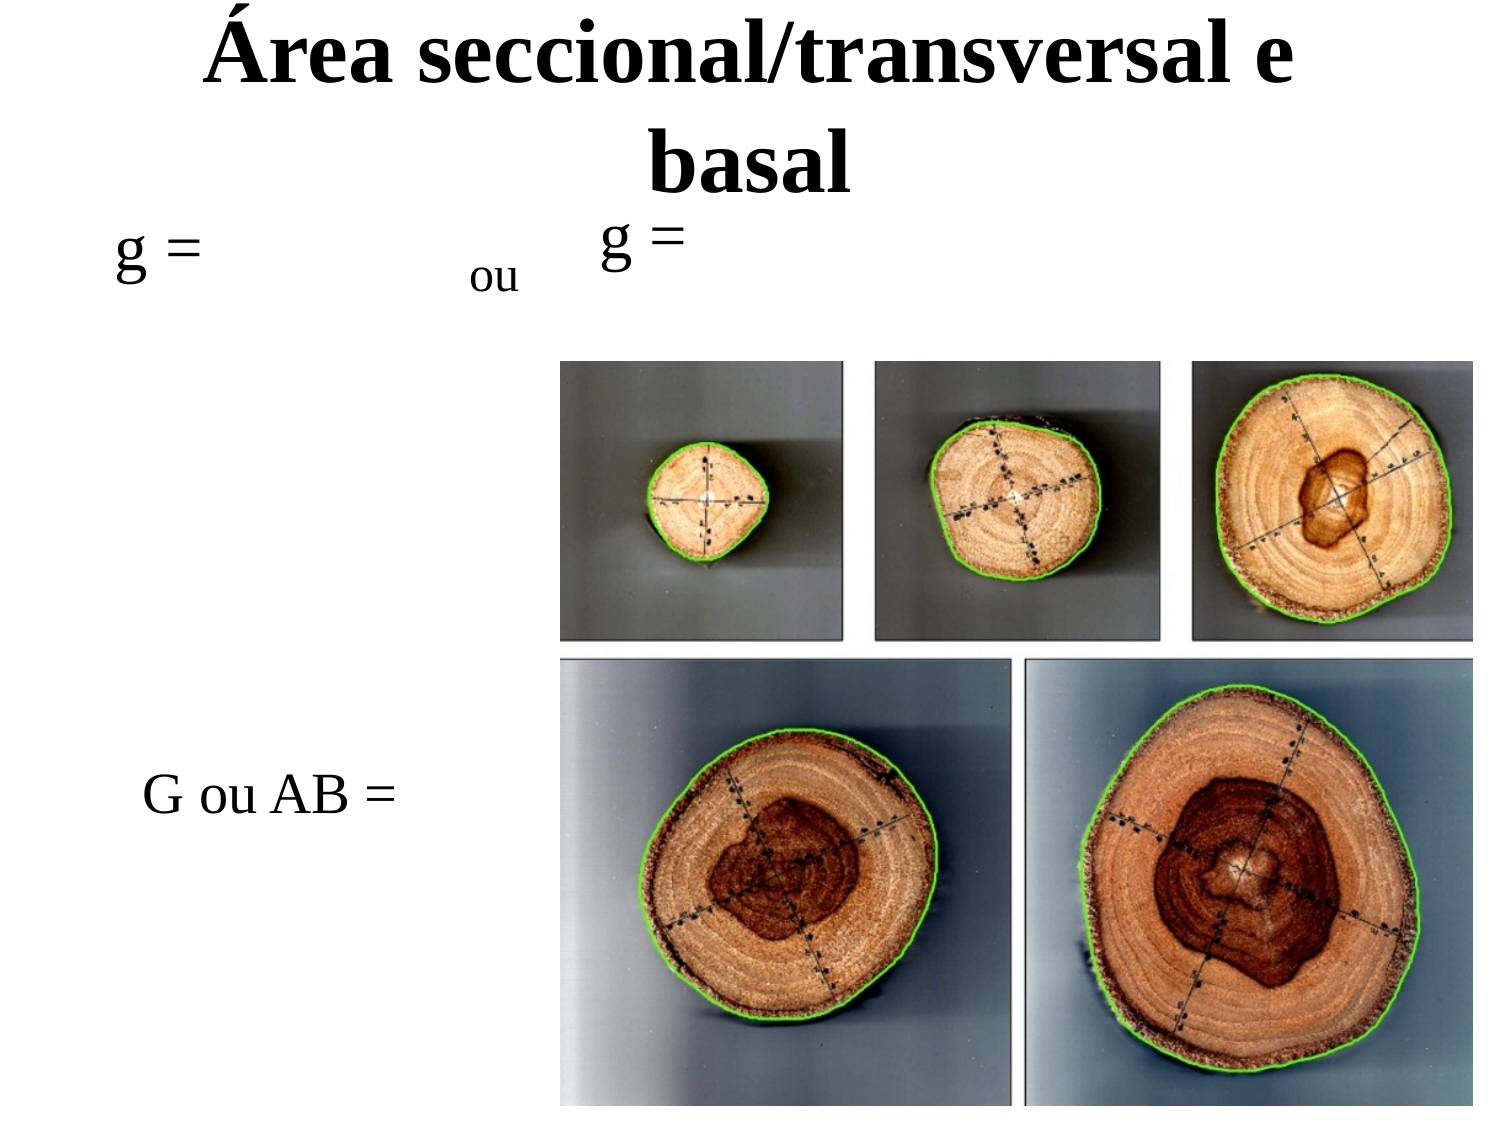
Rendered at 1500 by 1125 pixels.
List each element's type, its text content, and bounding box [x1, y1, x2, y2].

title Área seccional/transversal e basal [75, 7, 1425, 195]
text_box ou [454, 233, 550, 309]
picture [560, 361, 1474, 1107]
